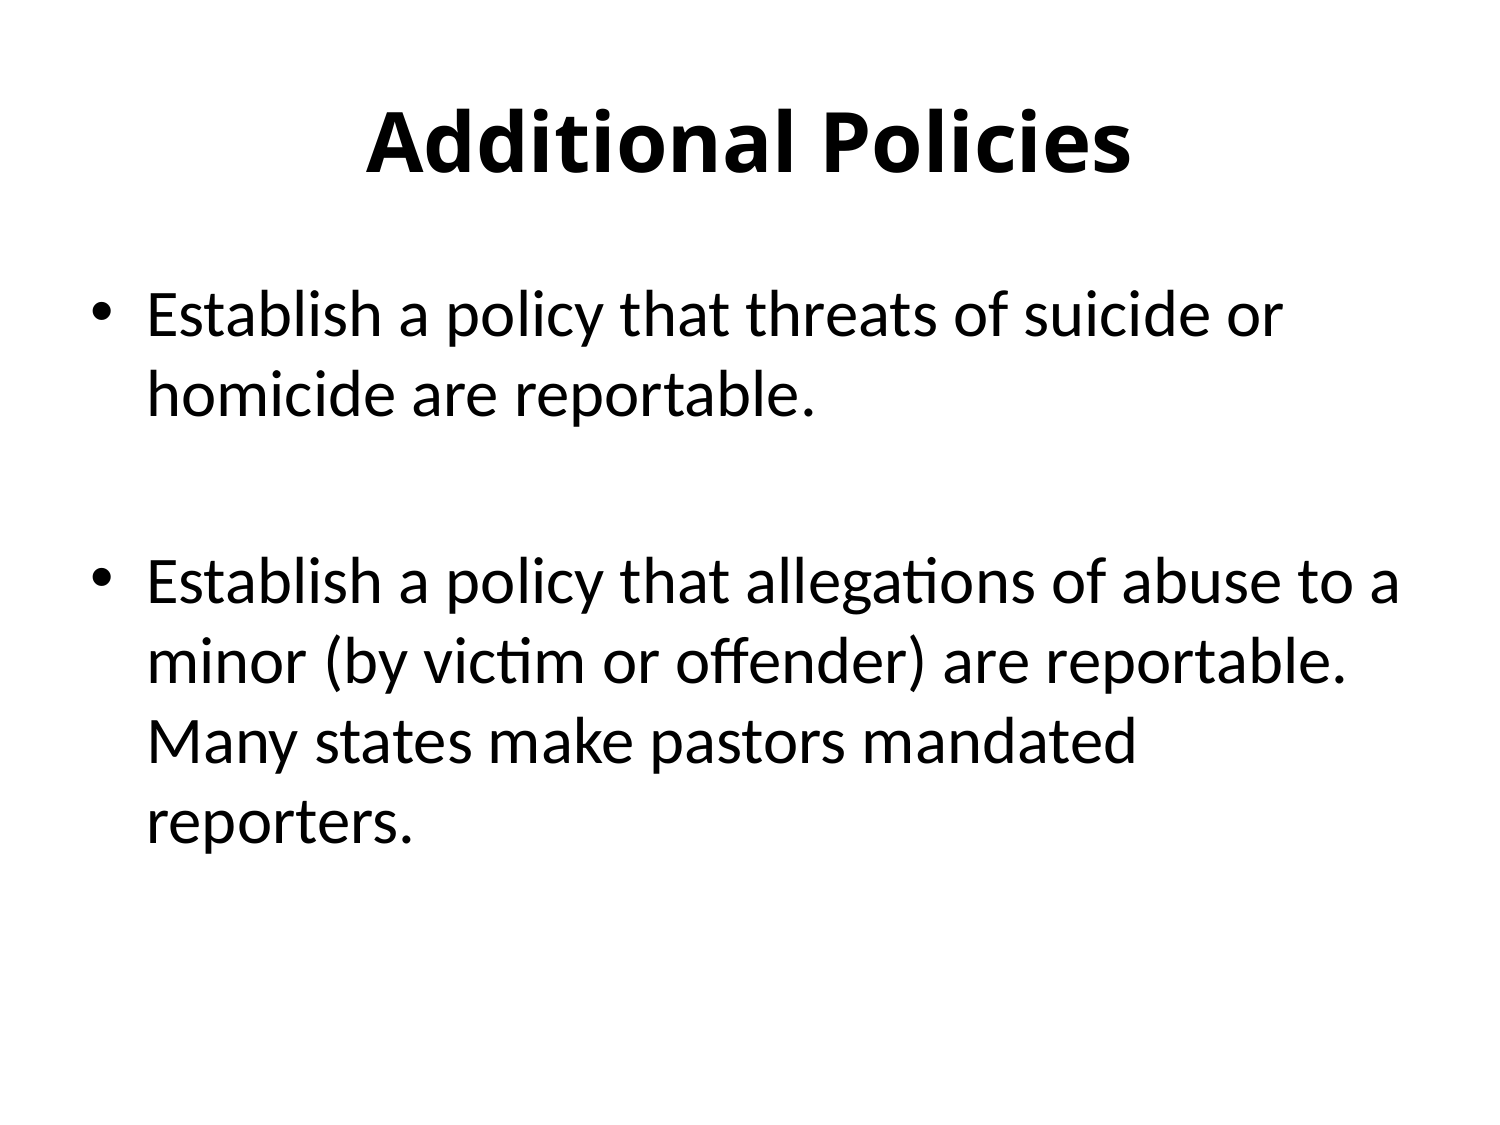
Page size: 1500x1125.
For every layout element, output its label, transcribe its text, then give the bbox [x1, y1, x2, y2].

title Additional Policies [75, 45, 1425, 233]
list Establish a policy that threats of suicide or homicide are reportable. Establish a policy that allegations of abuse to a minor (by victim or offender) are reportable. Many states make pastors mandated reporters. [75, 262, 1425, 1005]
